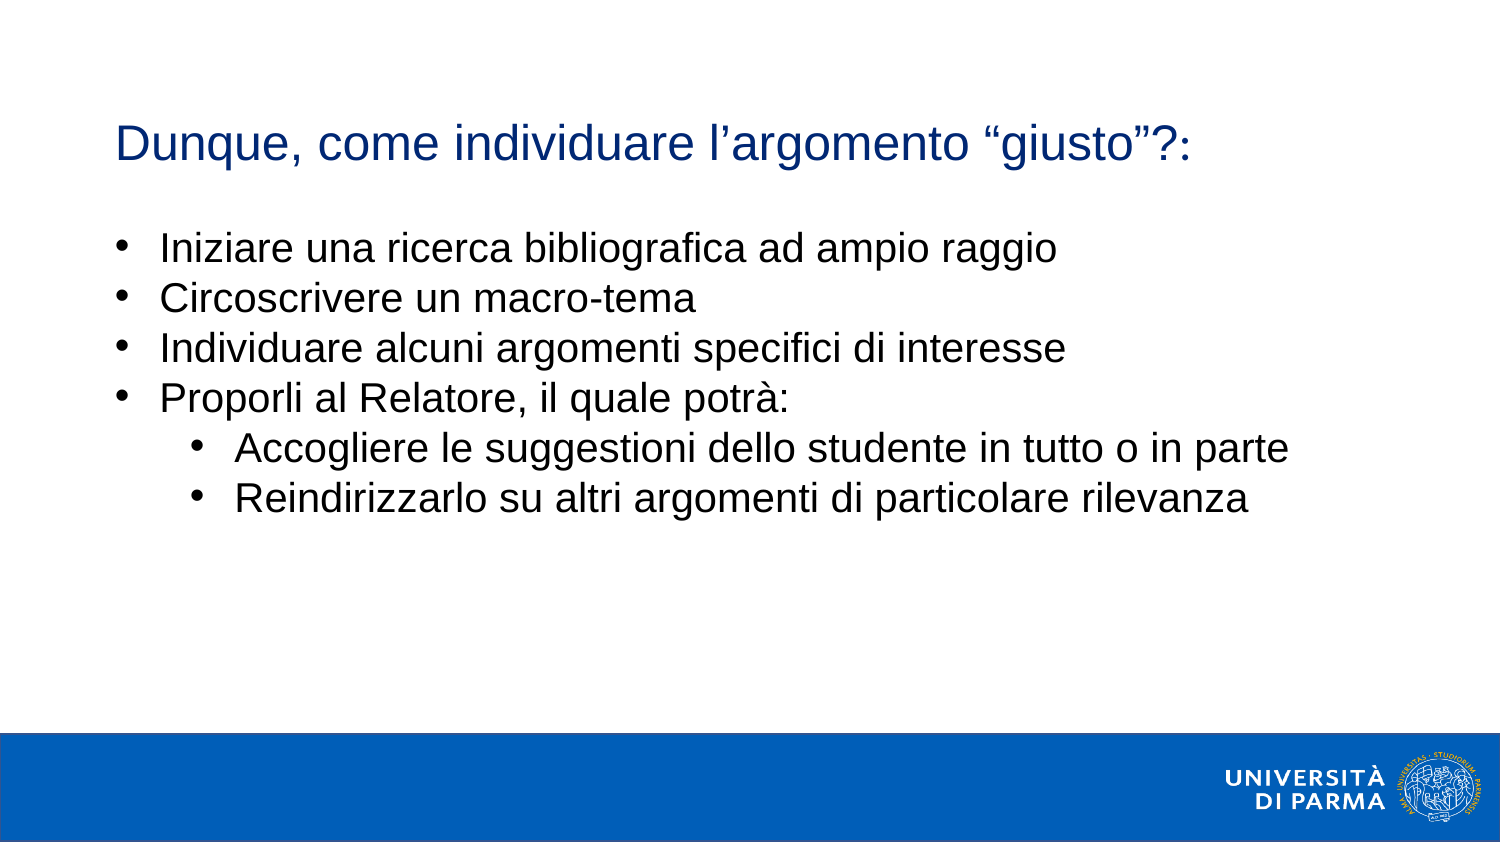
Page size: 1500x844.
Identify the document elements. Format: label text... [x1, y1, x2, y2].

text_box Dunque, come individuare l’argomento “giusto”?: Iniziare una ricerca bibliografica ad ampio raggio Circoscrivere un macro-tema Individuare alcuni argomenti specifici di interesse Proporli al Relatore, il quale potrà: Accogliere le suggestioni dello studente in tutto o in parte Reindirizzarlo su altri argomenti di particolare rilevanza [100, 102, 1412, 844]
picture [1412, 752, 1481, 822]
